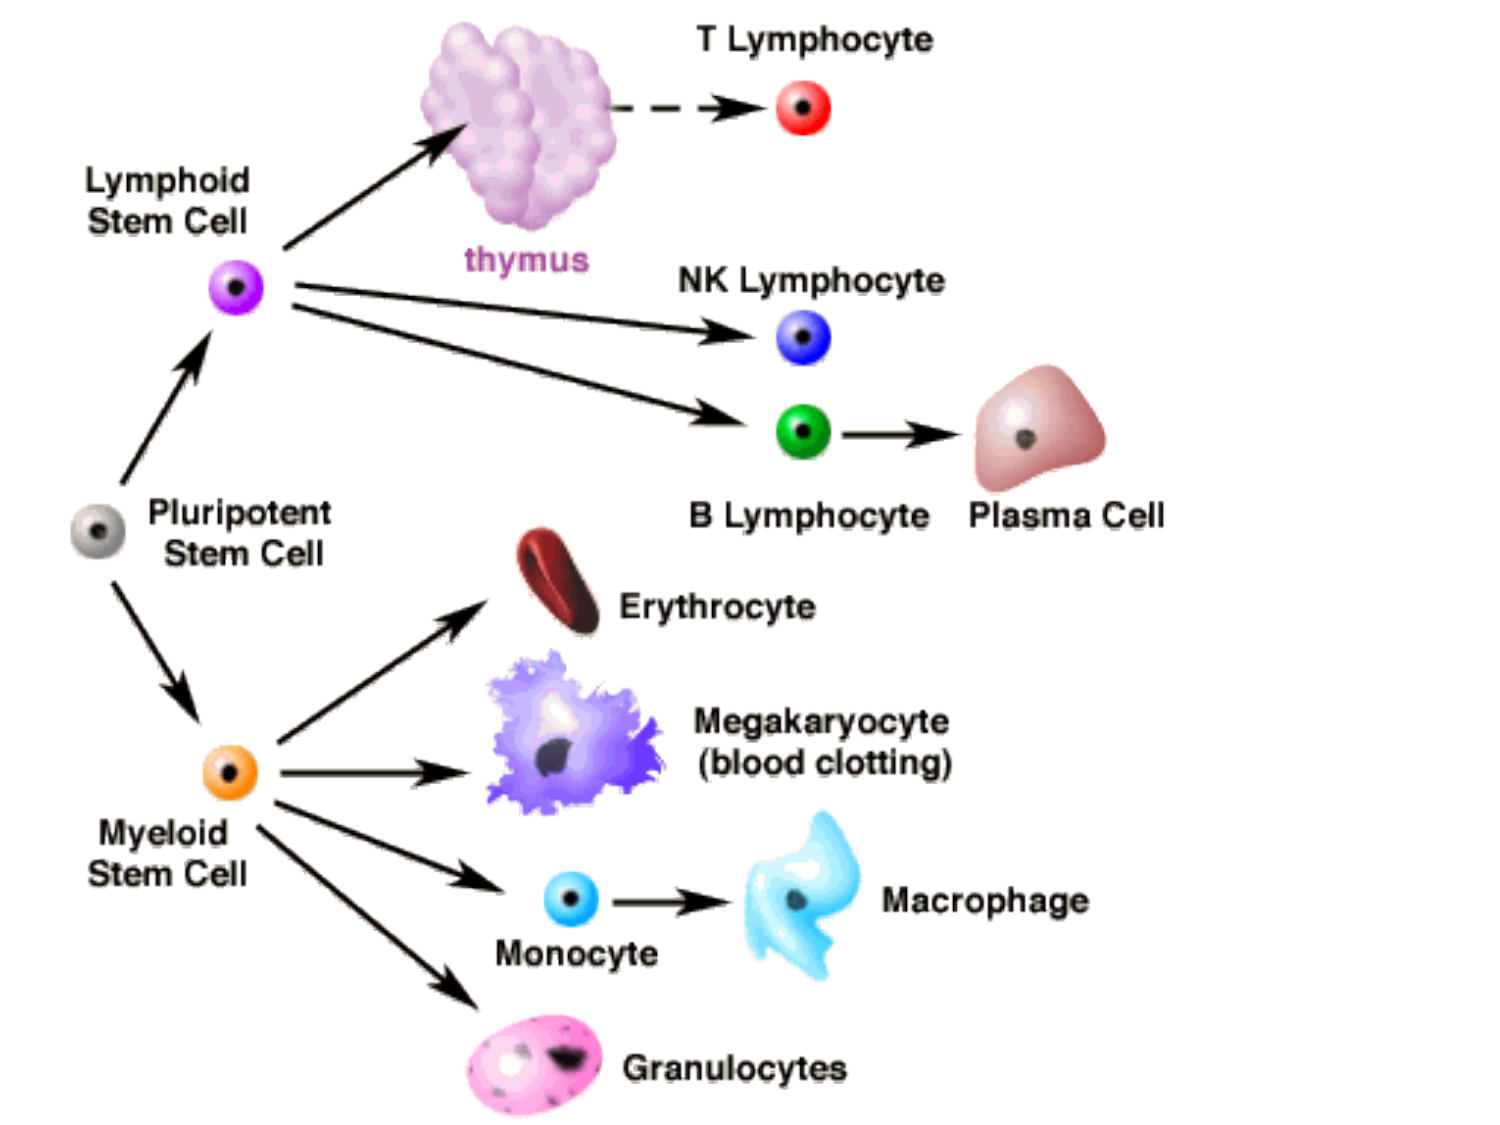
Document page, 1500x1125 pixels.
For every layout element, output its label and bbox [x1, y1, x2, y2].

picture [62, 12, 1201, 1125]
